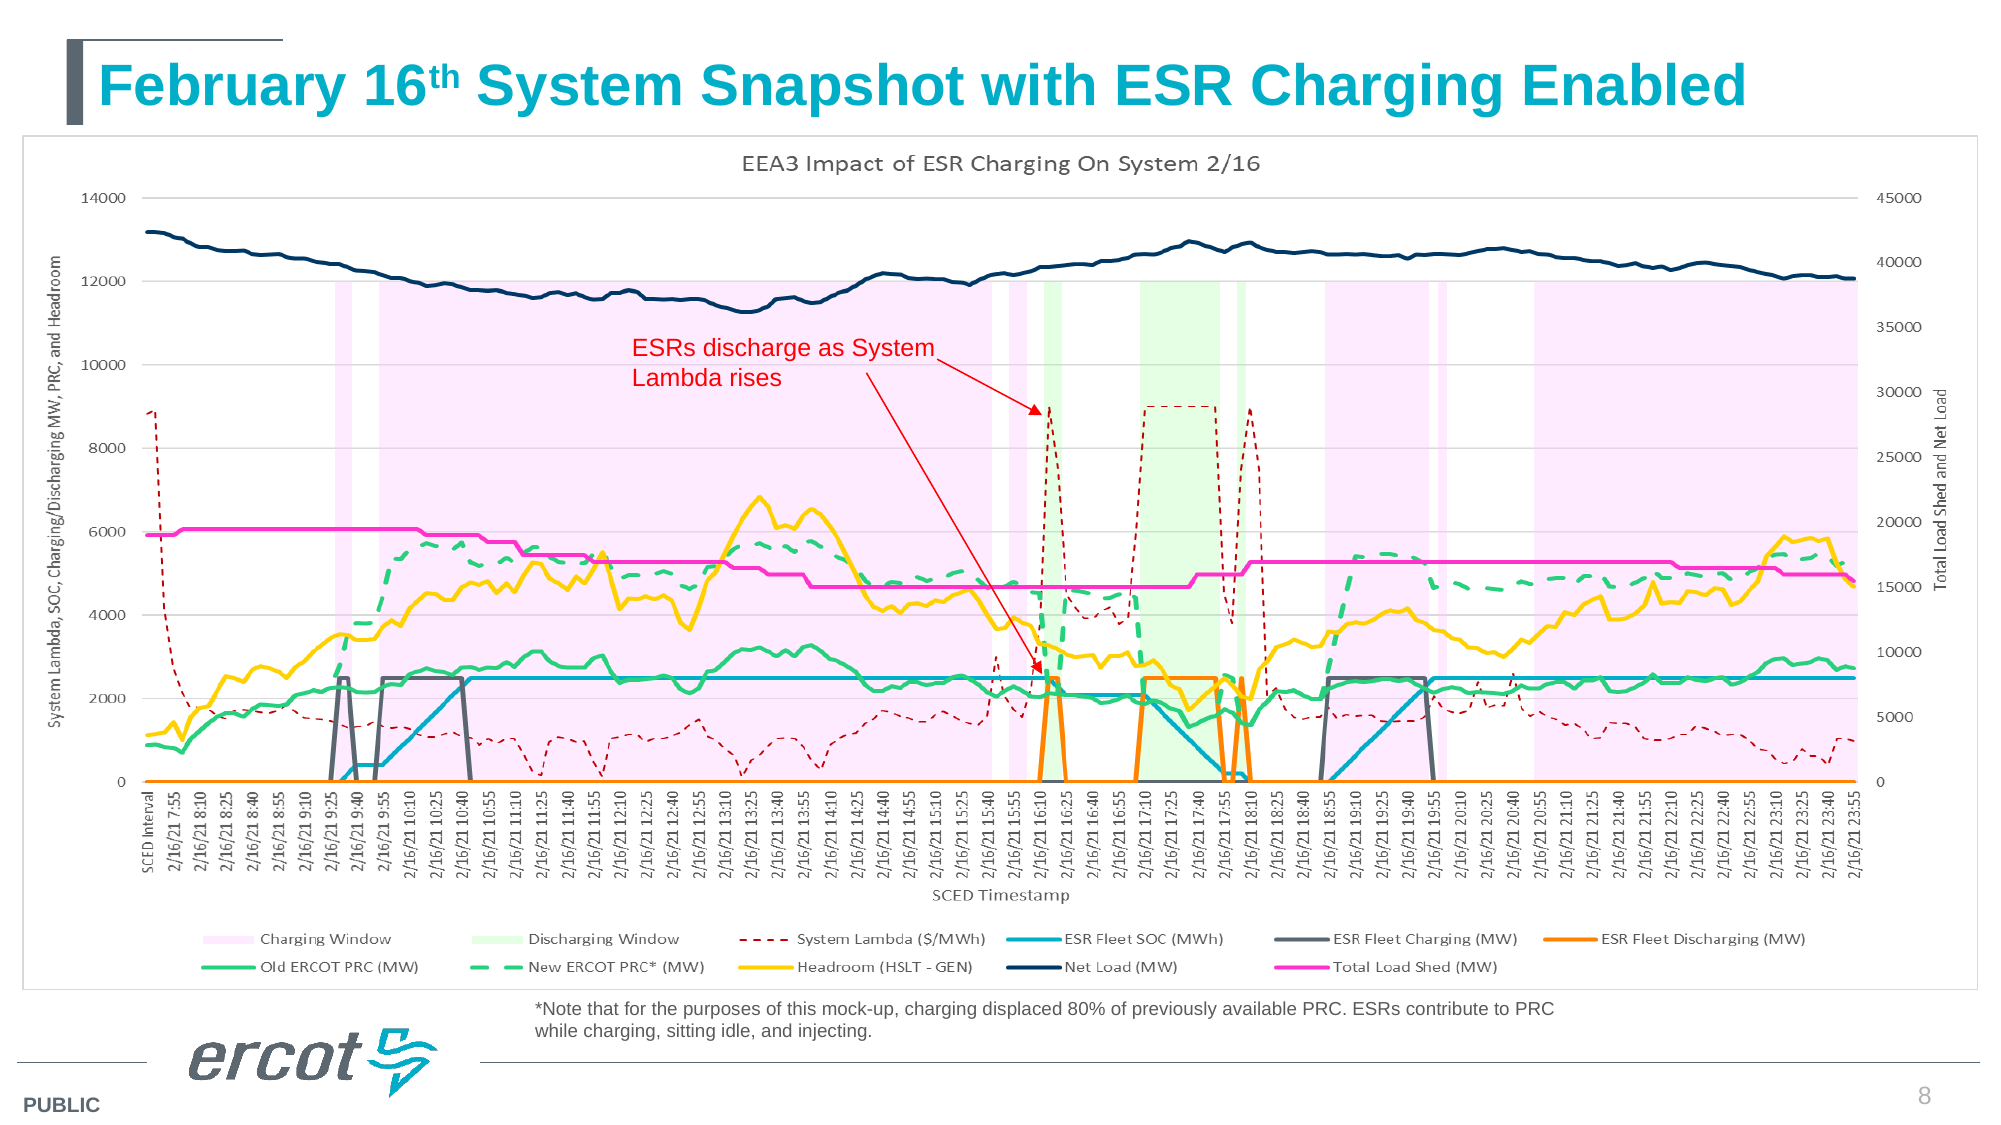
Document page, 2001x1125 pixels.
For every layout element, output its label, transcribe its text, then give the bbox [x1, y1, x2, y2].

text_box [866, 372, 1043, 675]
picture [183, 1024, 442, 1100]
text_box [936, 358, 1043, 416]
title February 16th System Snapshot with ESR Charging Enabled [83, 39, 1934, 125]
slide_number 8 [1866, 1076, 1984, 1113]
text_box *Note that for the purposes of this mock-up, charging displaced 80% of previously available PRC. ESRs contribute to PRC while charging, sitting idle, and injecting. [520, 1001, 1590, 1049]
picture [22, 134, 1978, 991]
